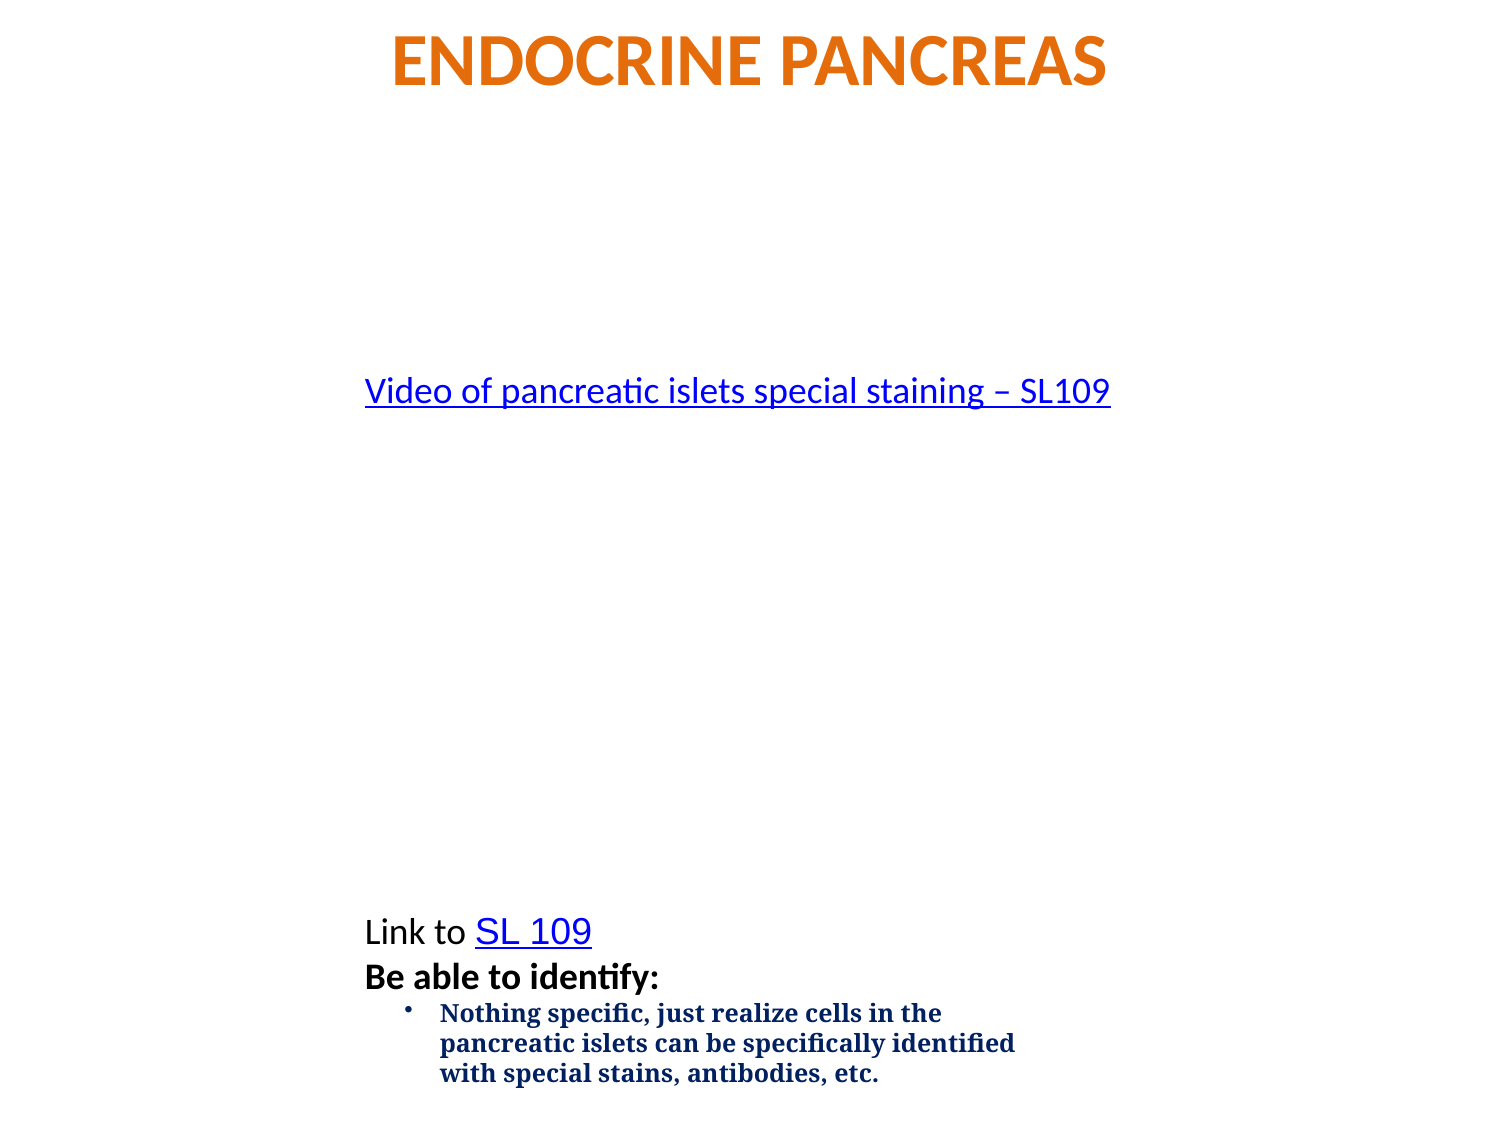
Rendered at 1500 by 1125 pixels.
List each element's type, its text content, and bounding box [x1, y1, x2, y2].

text_box Link to SL 109 Be able to identify: Nothing specific, just realize cells in the pancreatic islets can be specifically identified with special stains, antibodies, etc. [349, 900, 1088, 1095]
text_box Video of pancreatic islets special staining – SL109 [350, 358, 1150, 418]
text_box ENDOCRINE PANCREAS [376, 3, 1124, 109]
